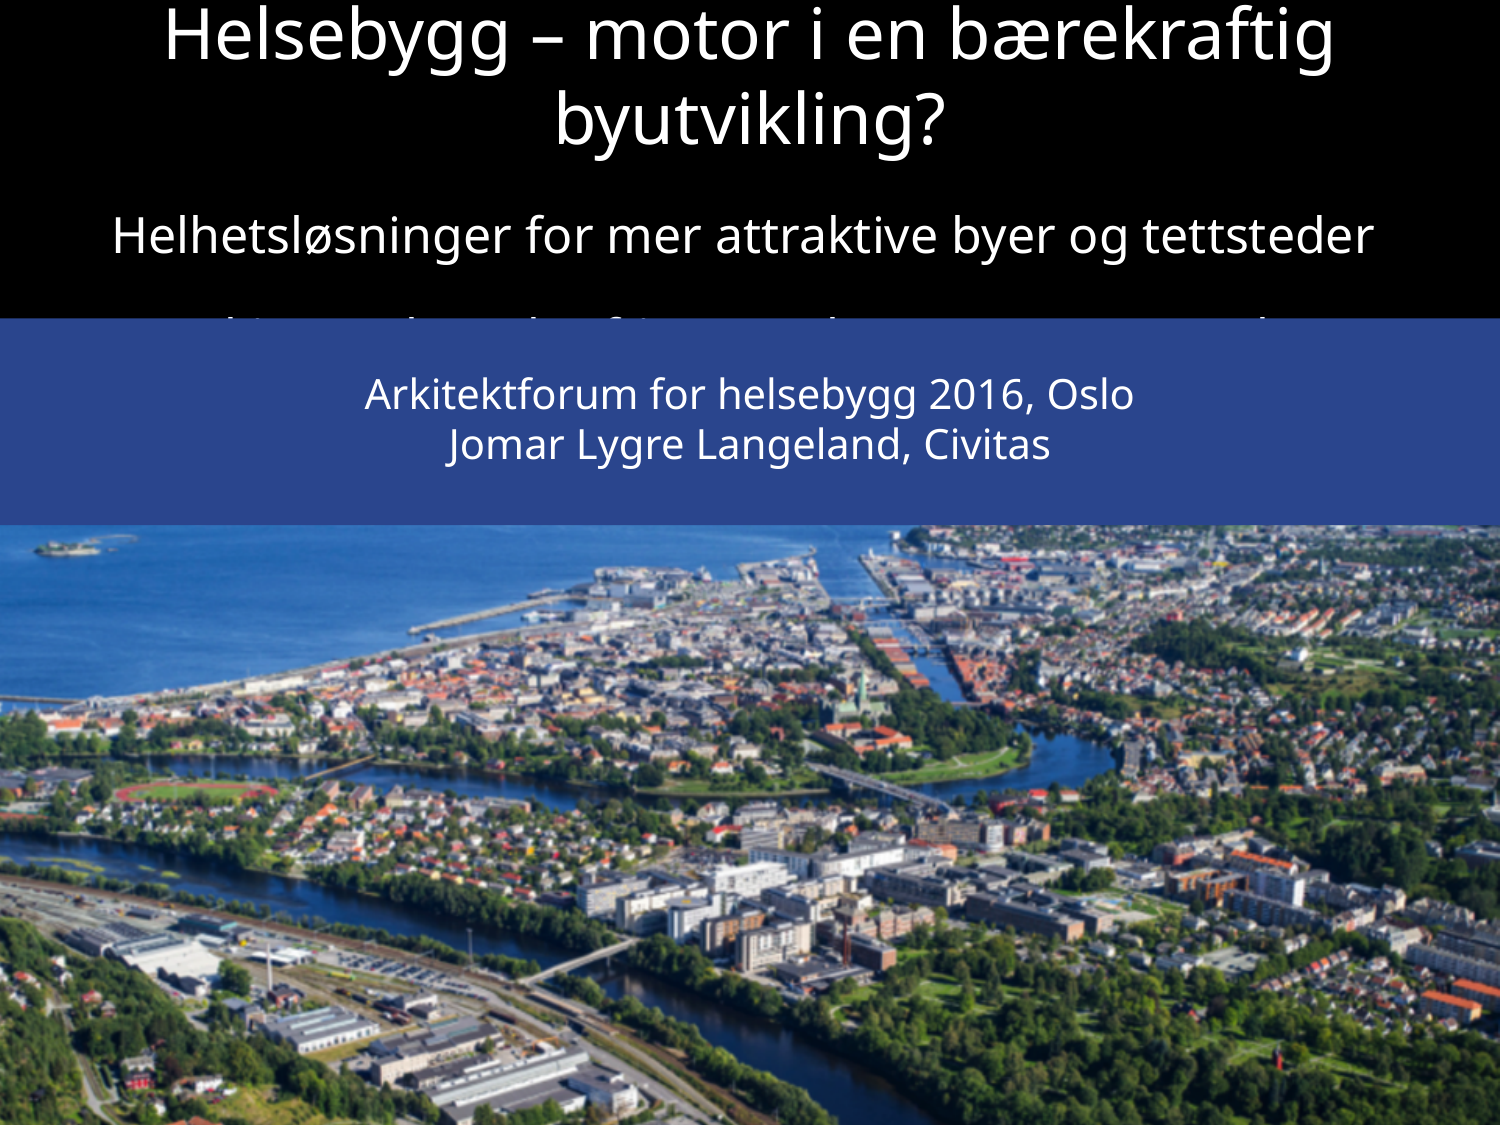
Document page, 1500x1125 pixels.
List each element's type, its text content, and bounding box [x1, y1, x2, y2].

picture [0, 442, 1500, 1125]
subtitle Arkitektforum for helsebygg 2016, Oslo Jomar Lygre Langeland, Civitas [0, 318, 1500, 442]
title Helsebygg – motor i en bærekraftig byutvikling? Helhetsløsninger for mer attraktive byer og tettsteder – styrking av bærekraftige areal- og transportstrukturer [0, 0, 1500, 318]
